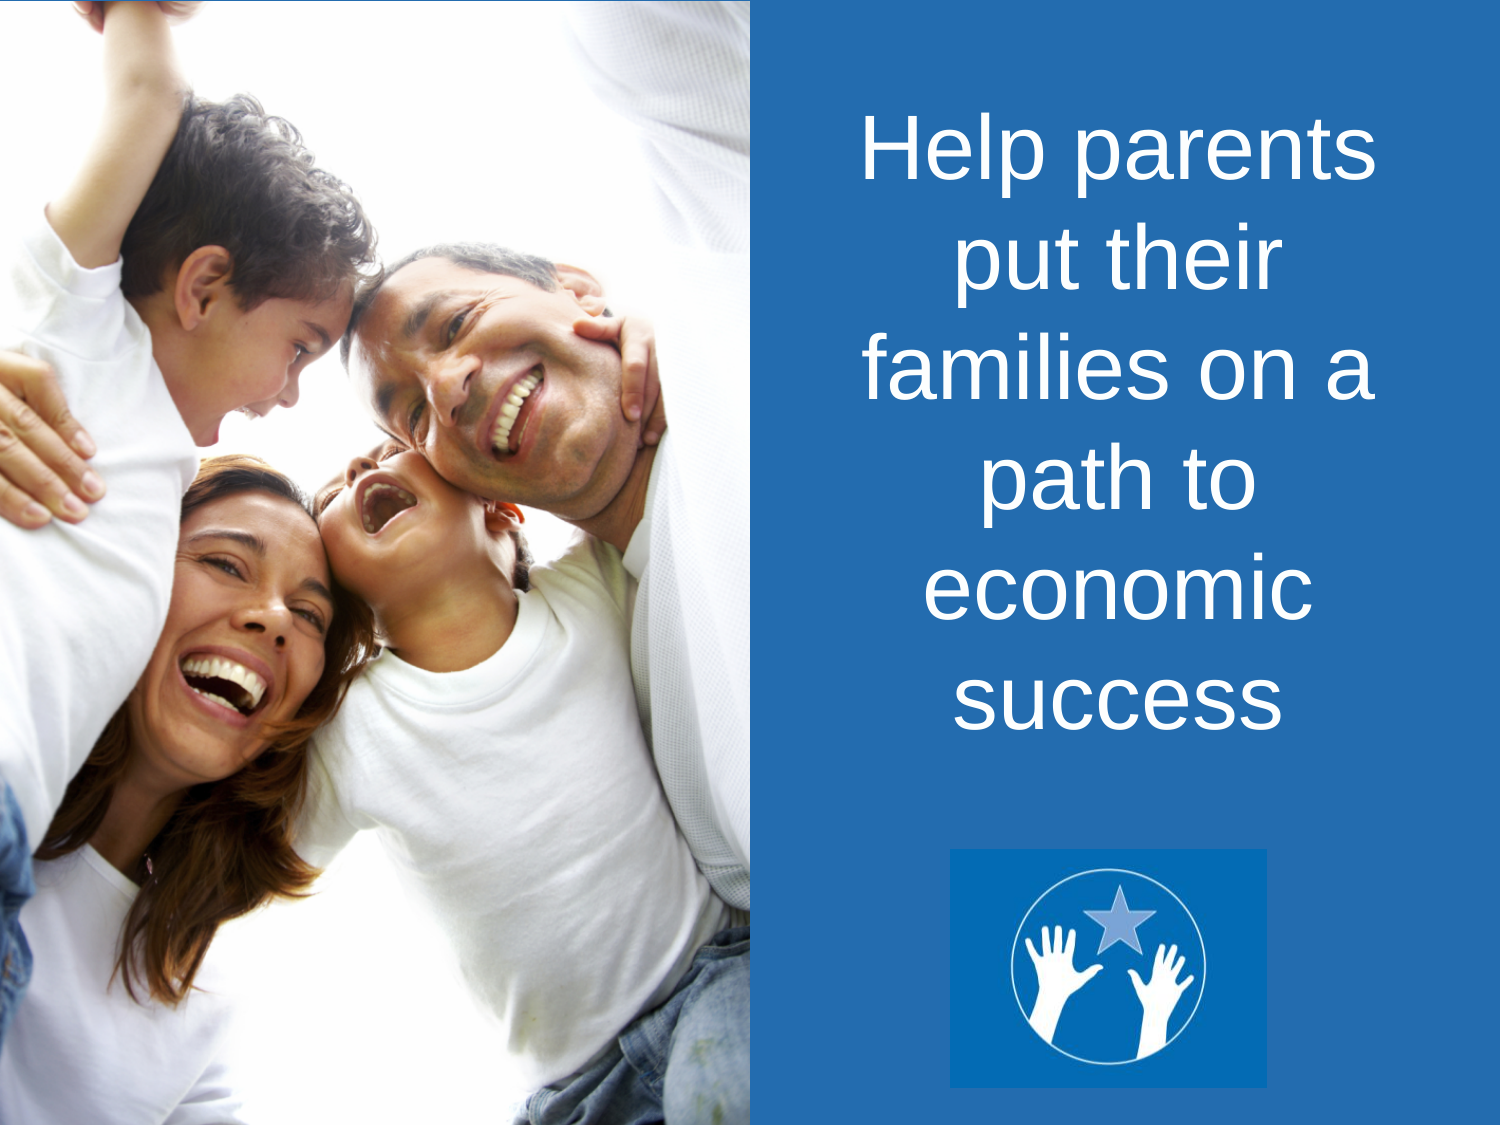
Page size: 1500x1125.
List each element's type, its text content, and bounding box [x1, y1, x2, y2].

title Help parents put their families on a path to economic success [774, 44, 1463, 901]
picture [0, 0, 751, 1125]
picture [949, 849, 1267, 1088]
